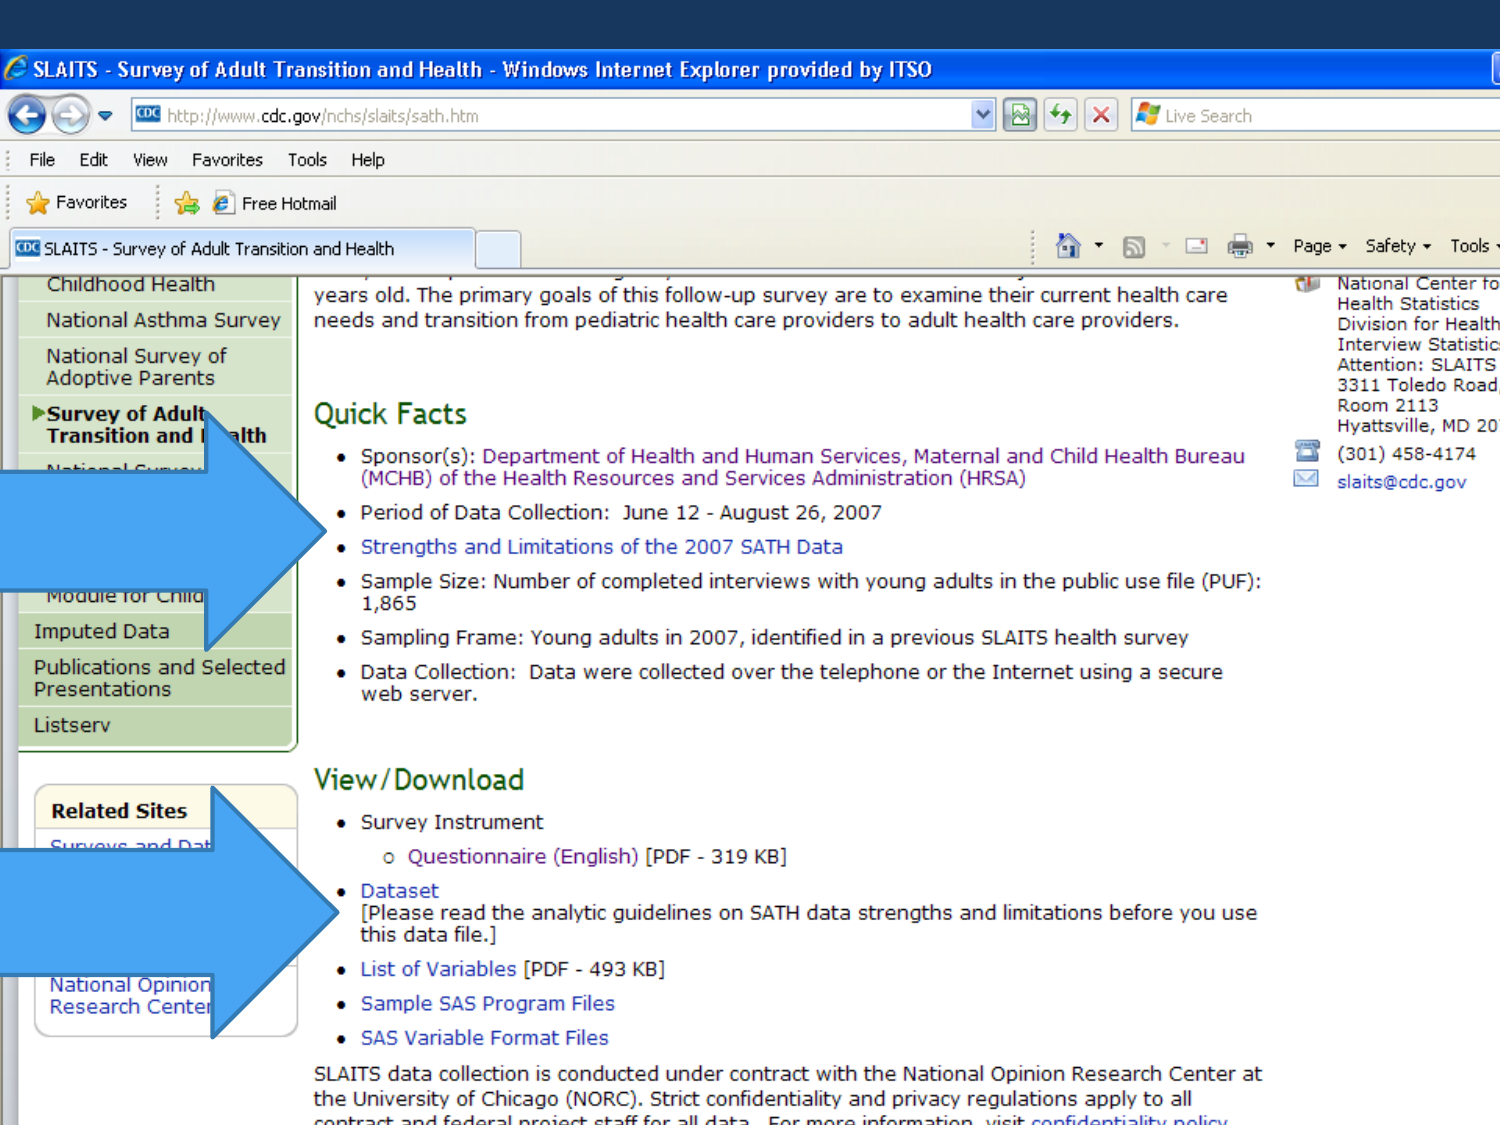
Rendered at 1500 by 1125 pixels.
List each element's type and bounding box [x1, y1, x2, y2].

text_box [0, 49, 1500, 1125]
